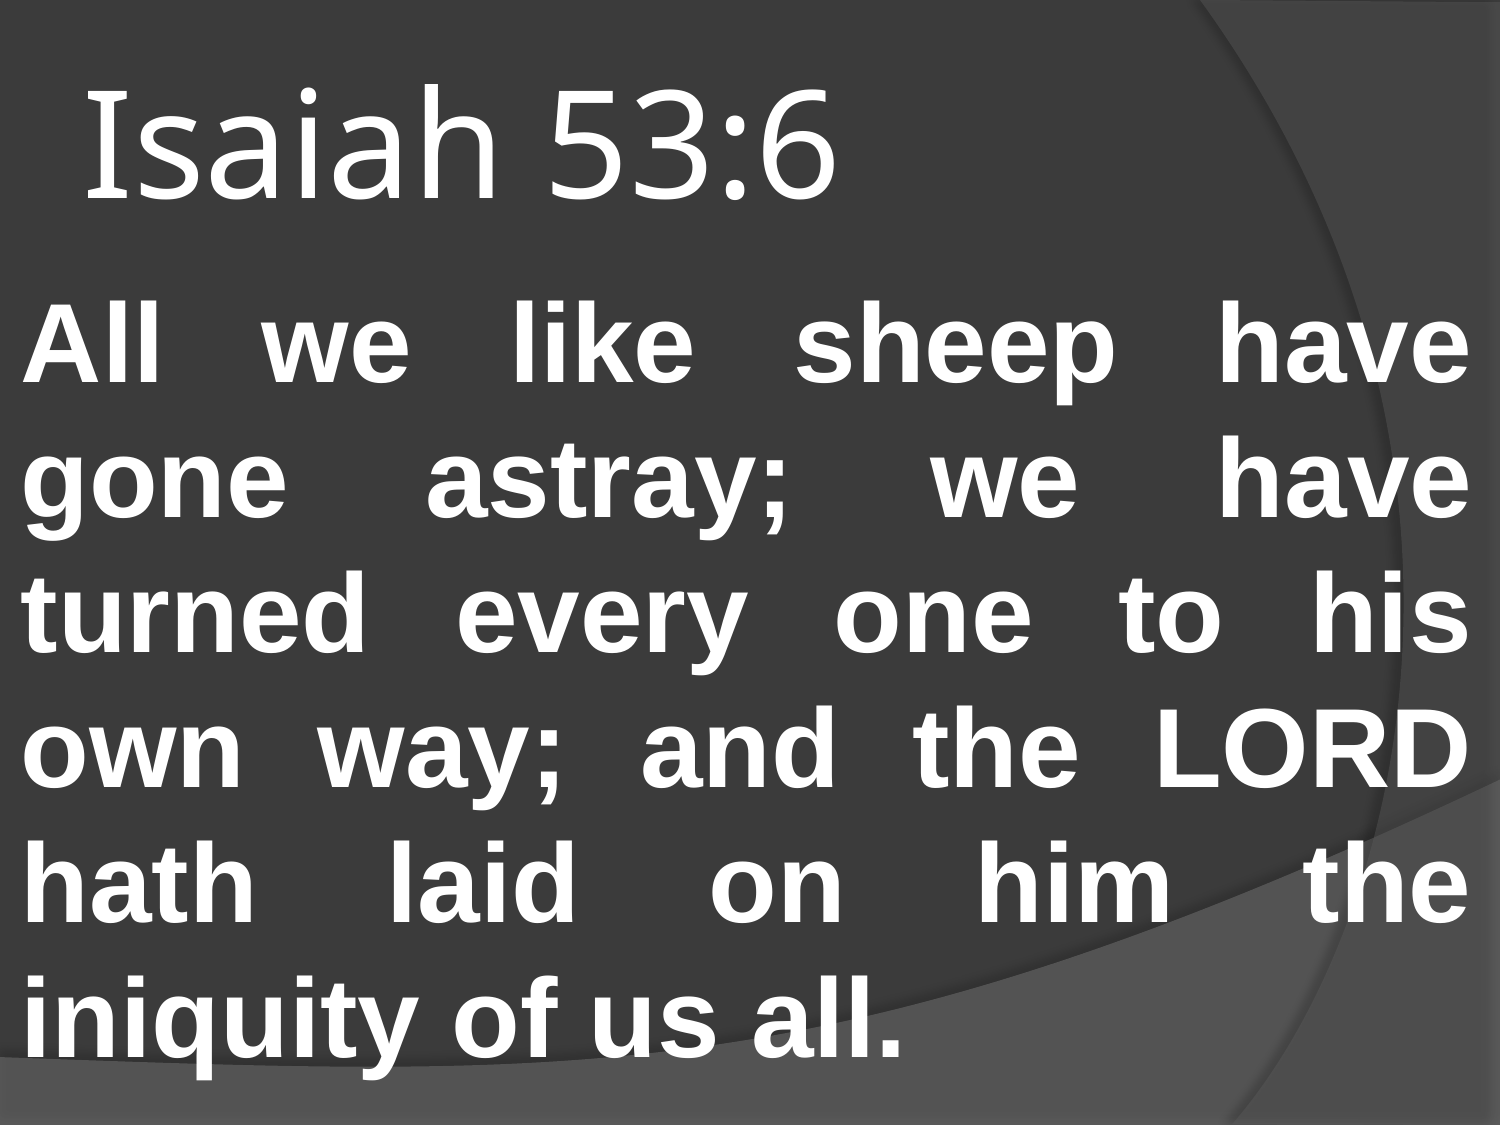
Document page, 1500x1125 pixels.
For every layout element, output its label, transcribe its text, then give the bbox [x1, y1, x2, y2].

title Isaiah 53:6 [75, 45, 1300, 233]
list All we like sheep have gone astray; we have turned every one to his own way; and the LORD hath laid on him the iniquity of us all. [0, 262, 1488, 1125]
